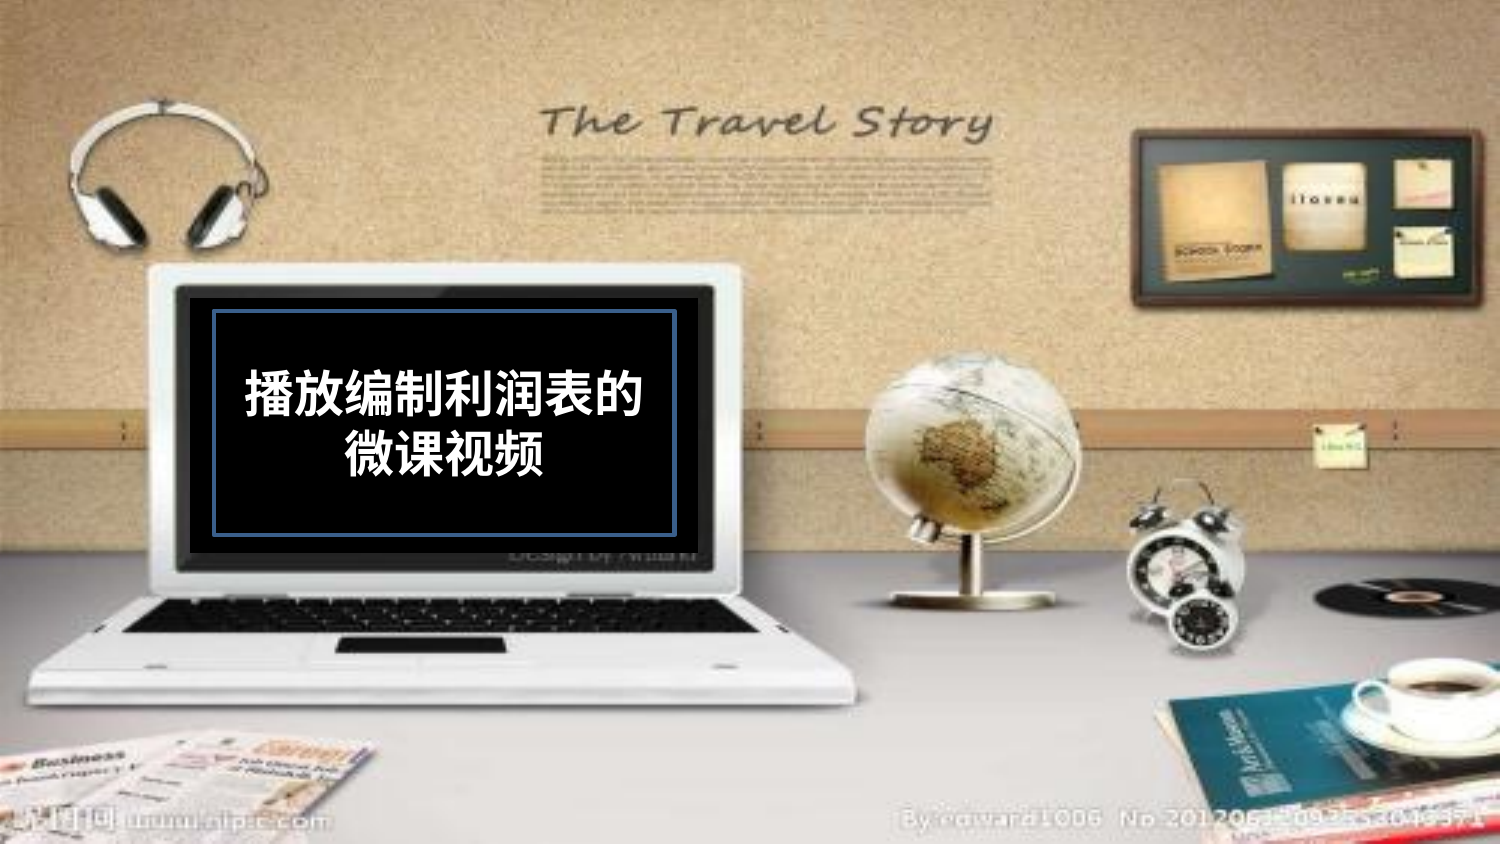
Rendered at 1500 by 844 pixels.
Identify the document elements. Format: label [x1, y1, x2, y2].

text_box [189, 297, 699, 554]
picture [0, 0, 1500, 844]
